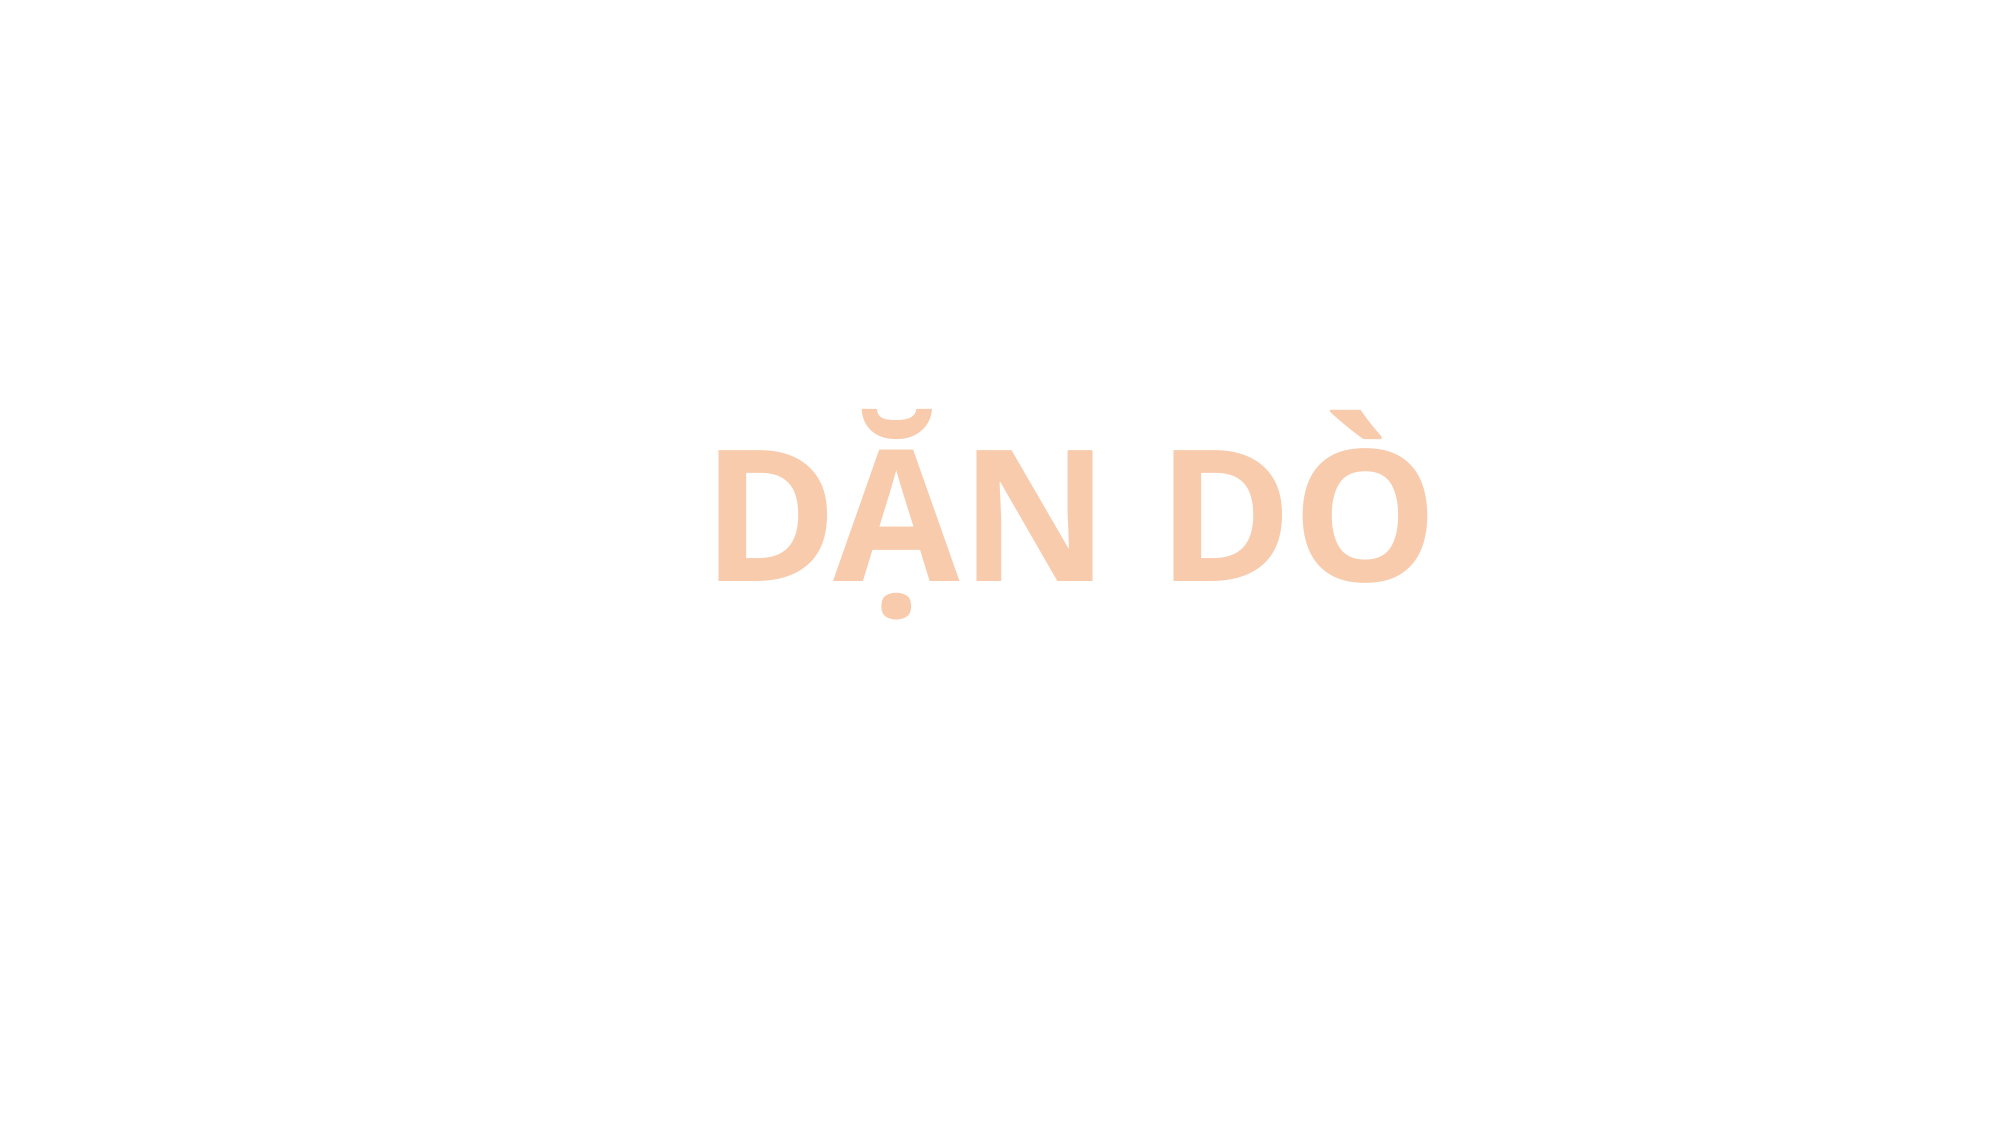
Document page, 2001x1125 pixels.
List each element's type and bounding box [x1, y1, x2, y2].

picture [136, 95, 1799, 1048]
